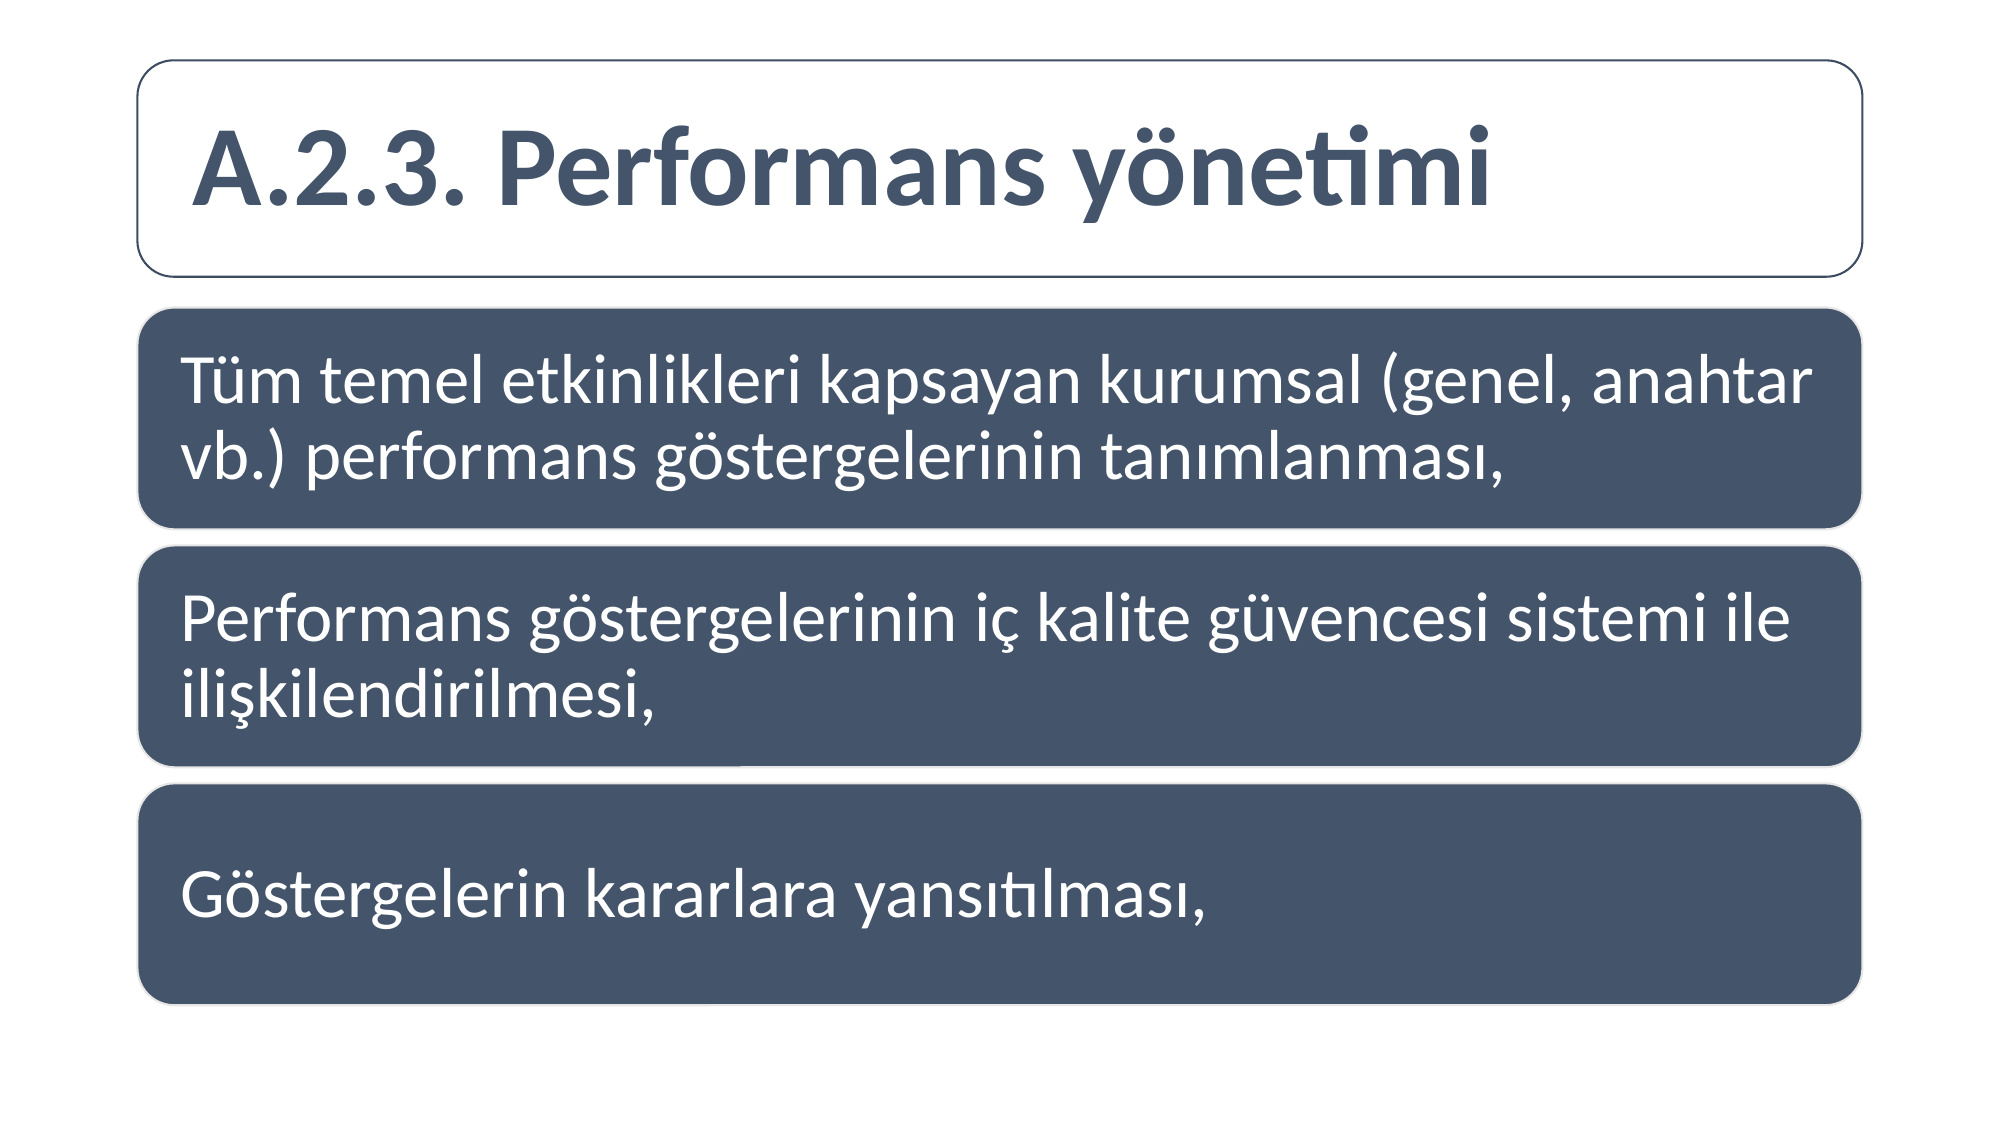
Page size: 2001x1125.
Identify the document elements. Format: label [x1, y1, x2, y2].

list [137, 299, 1863, 1014]
text_box [137, 59, 1863, 278]
